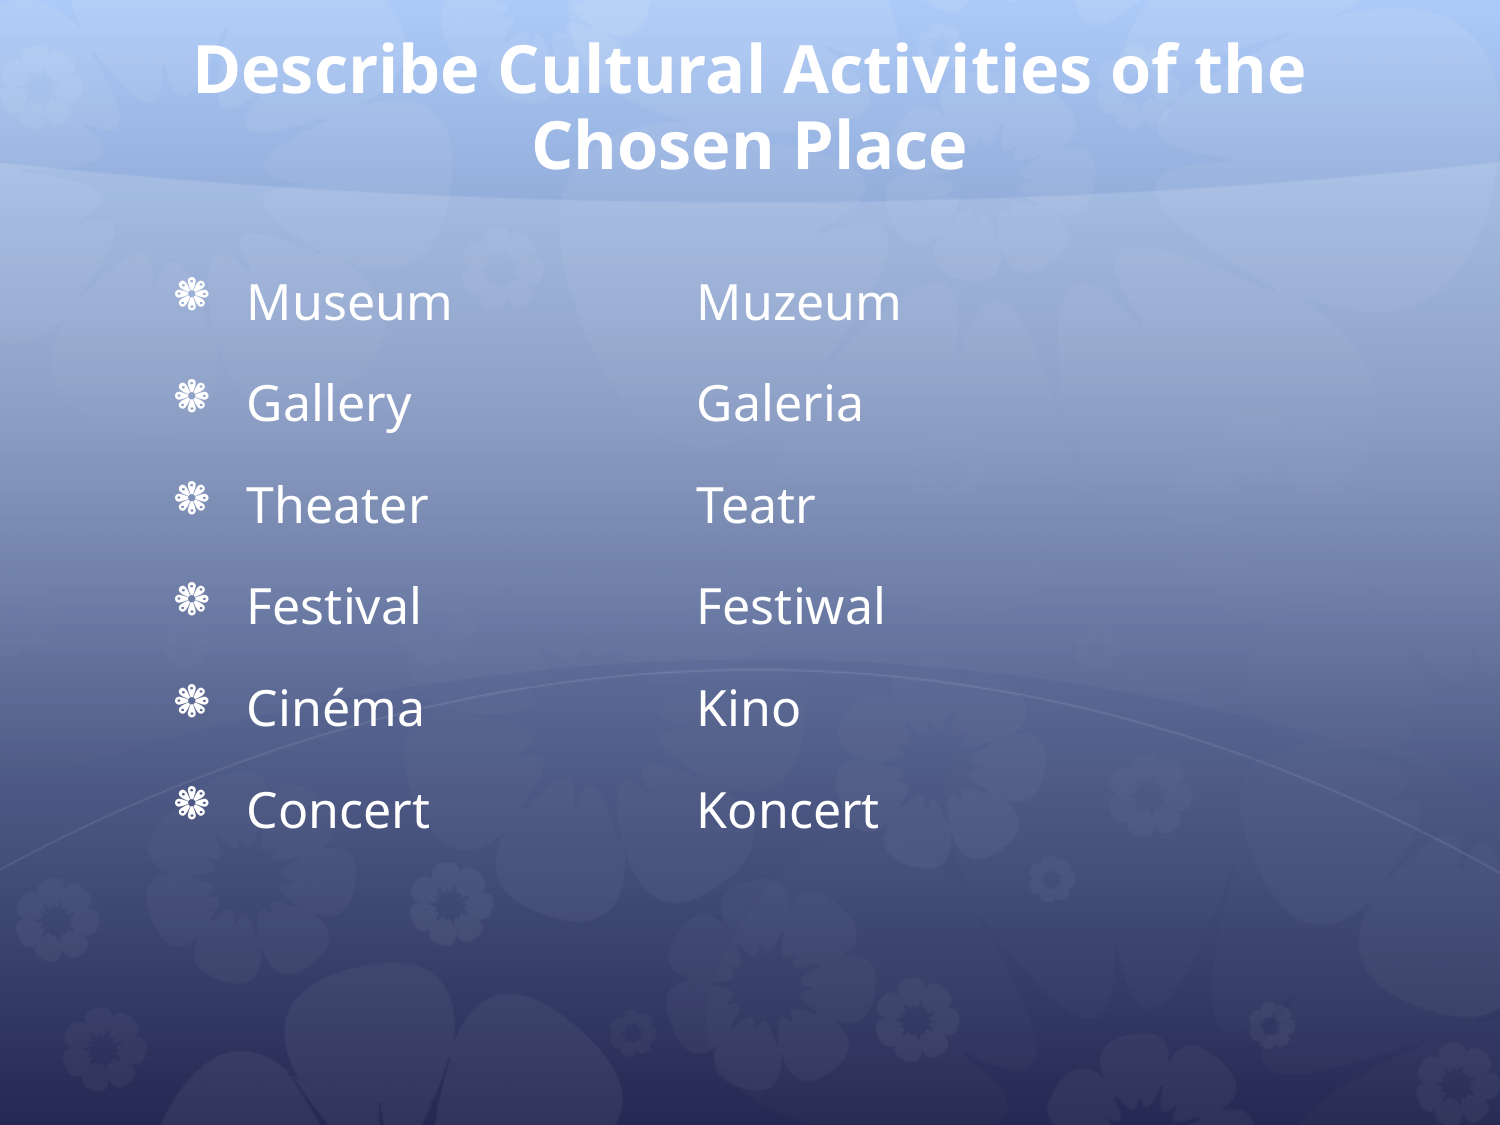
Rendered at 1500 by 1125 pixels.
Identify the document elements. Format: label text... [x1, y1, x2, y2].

picture [0, 0, 1500, 1125]
title Describe Cultural Activities of the Chosen Place [127, 14, 1372, 203]
list Museum Muzeum Gallery Galeria Theater Teatr Festival Festiwal Cinéma Kino Concert Koncert [156, 262, 1344, 967]
